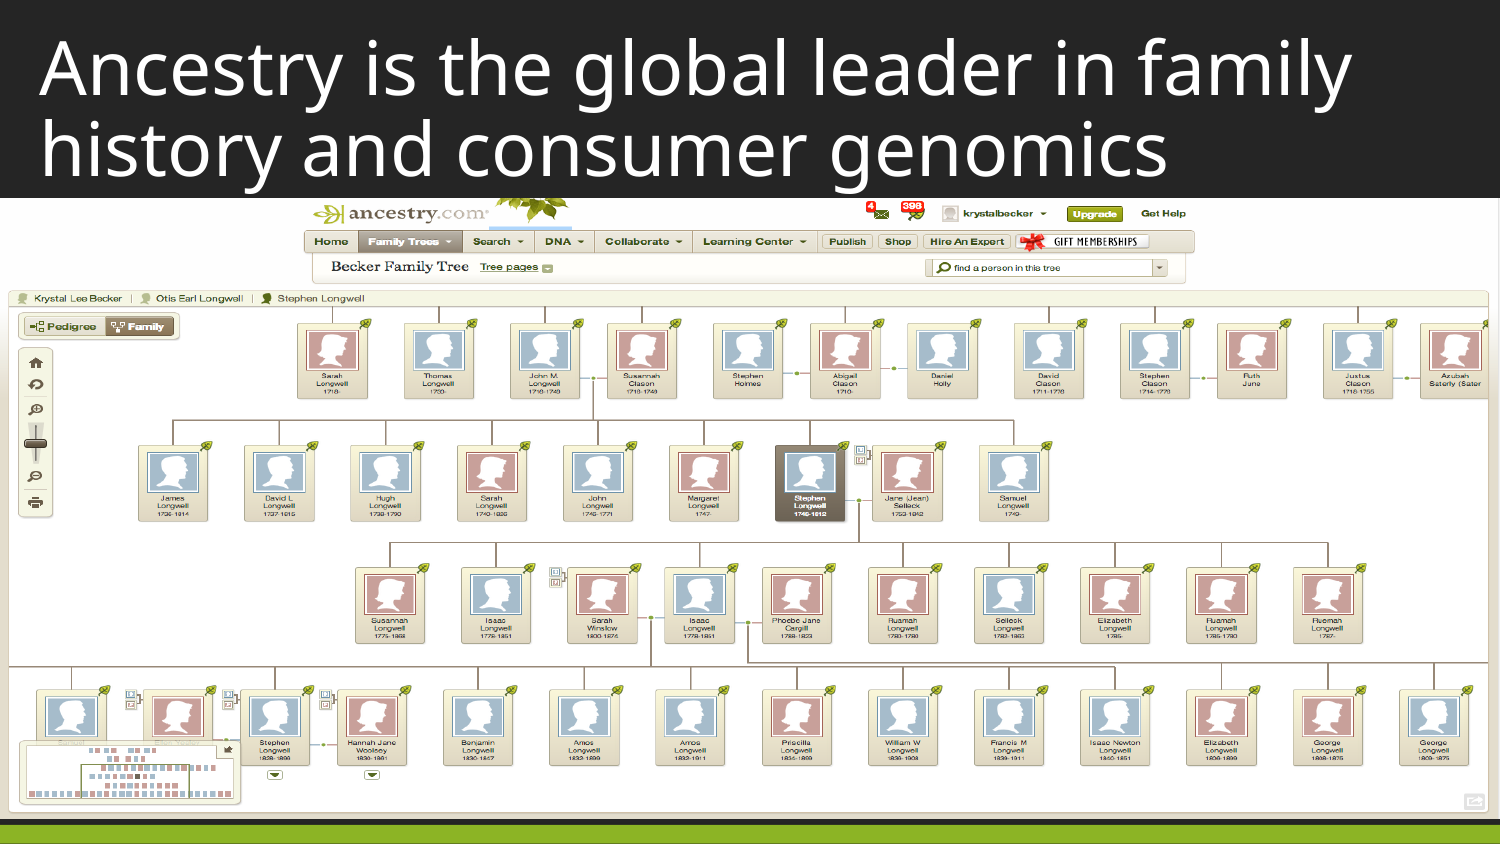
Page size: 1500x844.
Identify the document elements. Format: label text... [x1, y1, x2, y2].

picture [0, 198, 1500, 825]
title Ancestry is the global leader in family history and consumer genomics [25, 24, 1475, 197]
